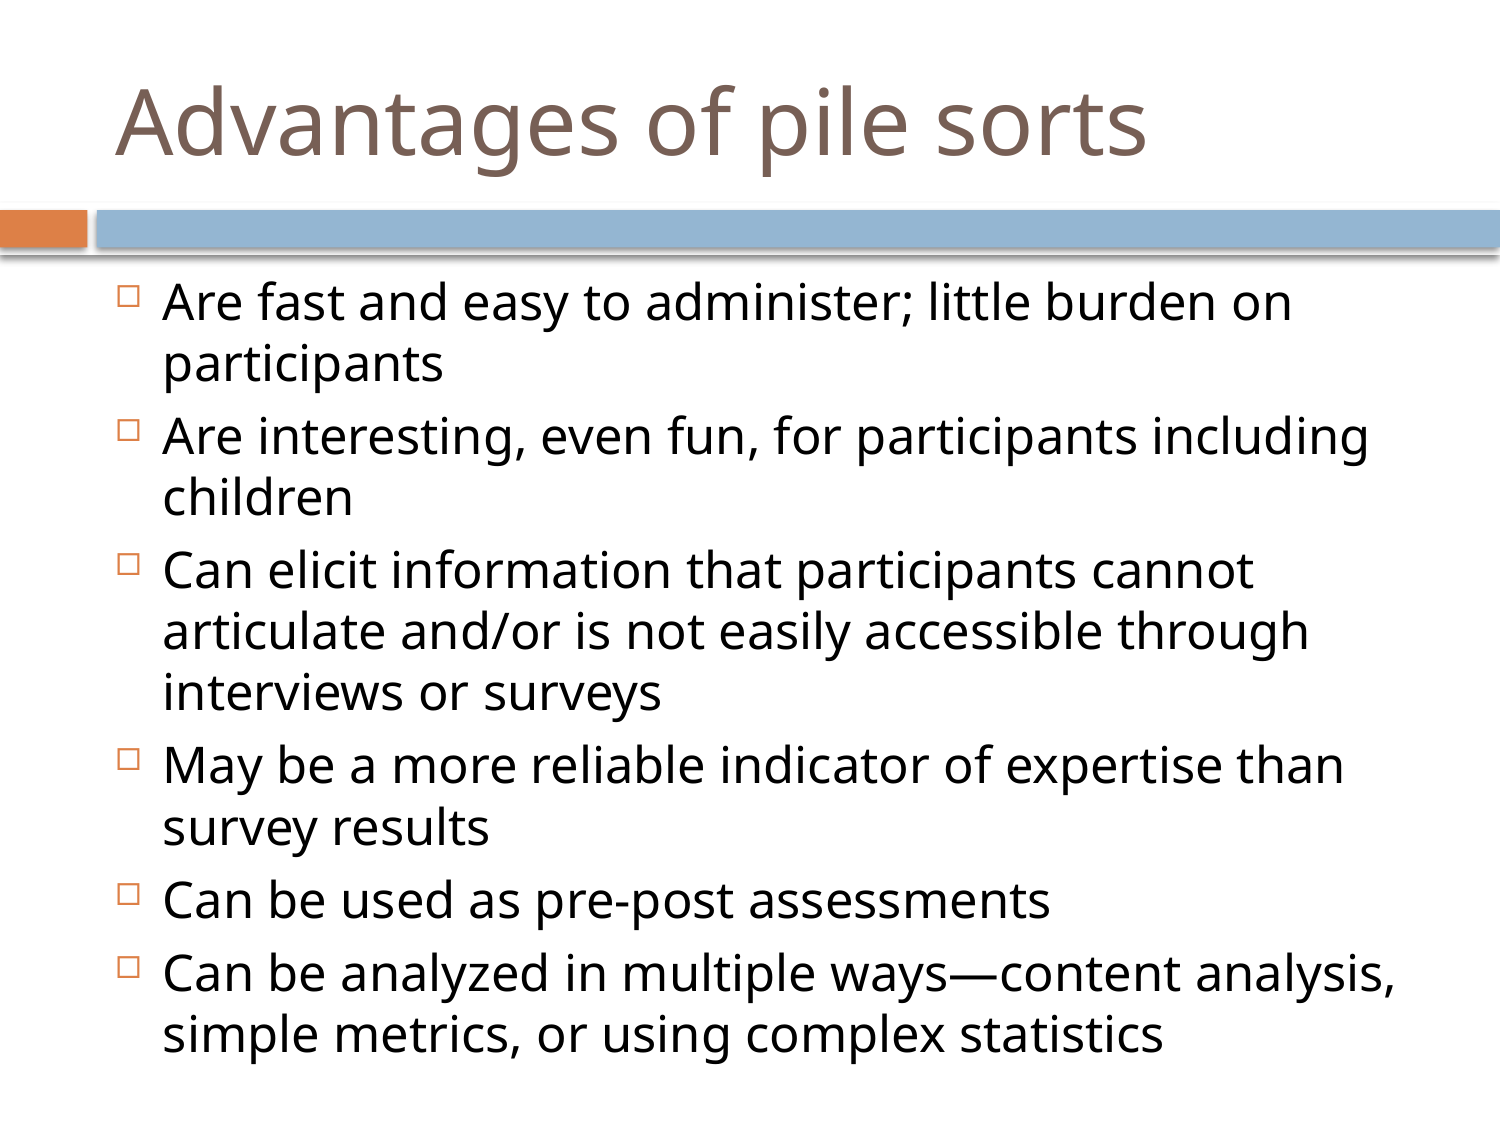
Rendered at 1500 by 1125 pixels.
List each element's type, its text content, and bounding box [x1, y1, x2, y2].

title Advantages of pile sorts [100, 37, 1438, 200]
list Are fast and easy to administer; little burden on participants Are interesting, even fun, for participants including children Can elicit information that participants cannot articulate and/or is not easily accessible through interviews or surveys May be a more reliable indicator of expertise than survey results Can be used as pre-post assessments Can be analyzed in multiple ways—content analysis, simple metrics, or using complex statistics [100, 262, 1463, 1088]
